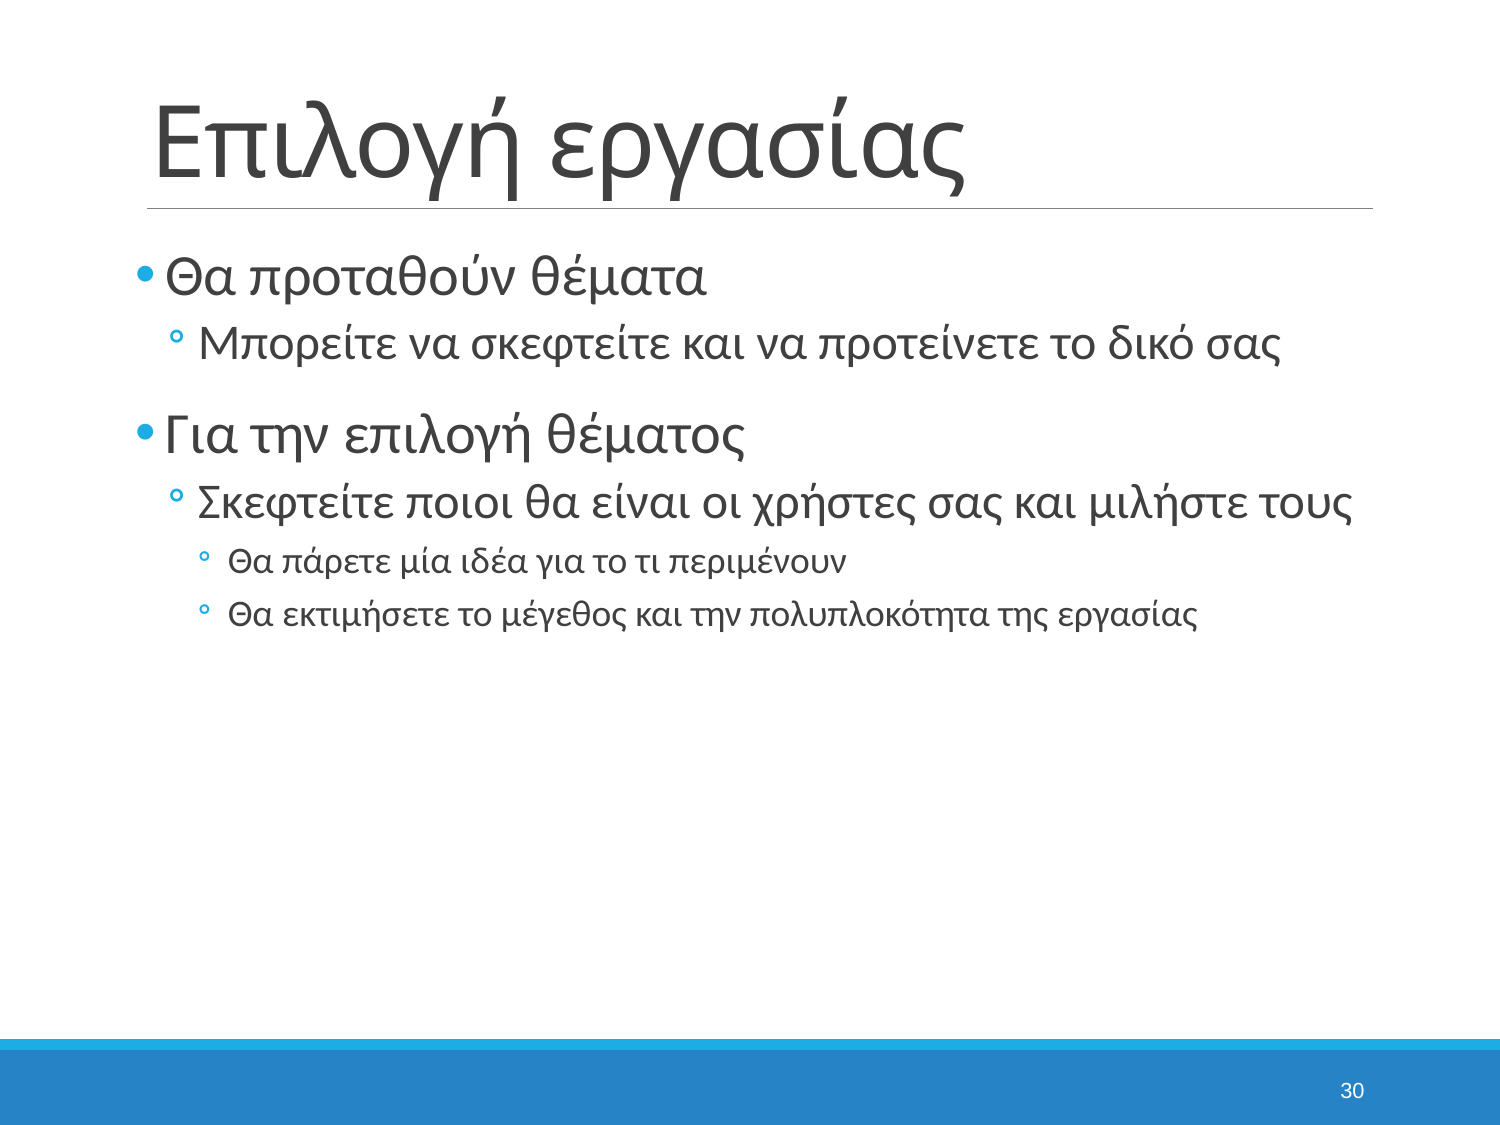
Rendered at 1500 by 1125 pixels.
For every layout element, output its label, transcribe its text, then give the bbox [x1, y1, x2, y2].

title Επιλογή εργασίας [135, 16, 1373, 206]
list Θα προταθούν θέματα Μπορείτε να σκεφτείτε και να προτείνετε το δικό σας Για την επιλογή θέματος Σκεφτείτε ποιοι θα είναι οι χρήστες σας και μιλήστε τους Θα πάρετε μία ιδέα για το τι περιμένουν Θα εκτιμήσετε το μέγεθος και την πολυπλοκότητα της εργασίας [135, 237, 1373, 1028]
slide_number 30 [1218, 1059, 1380, 1120]
